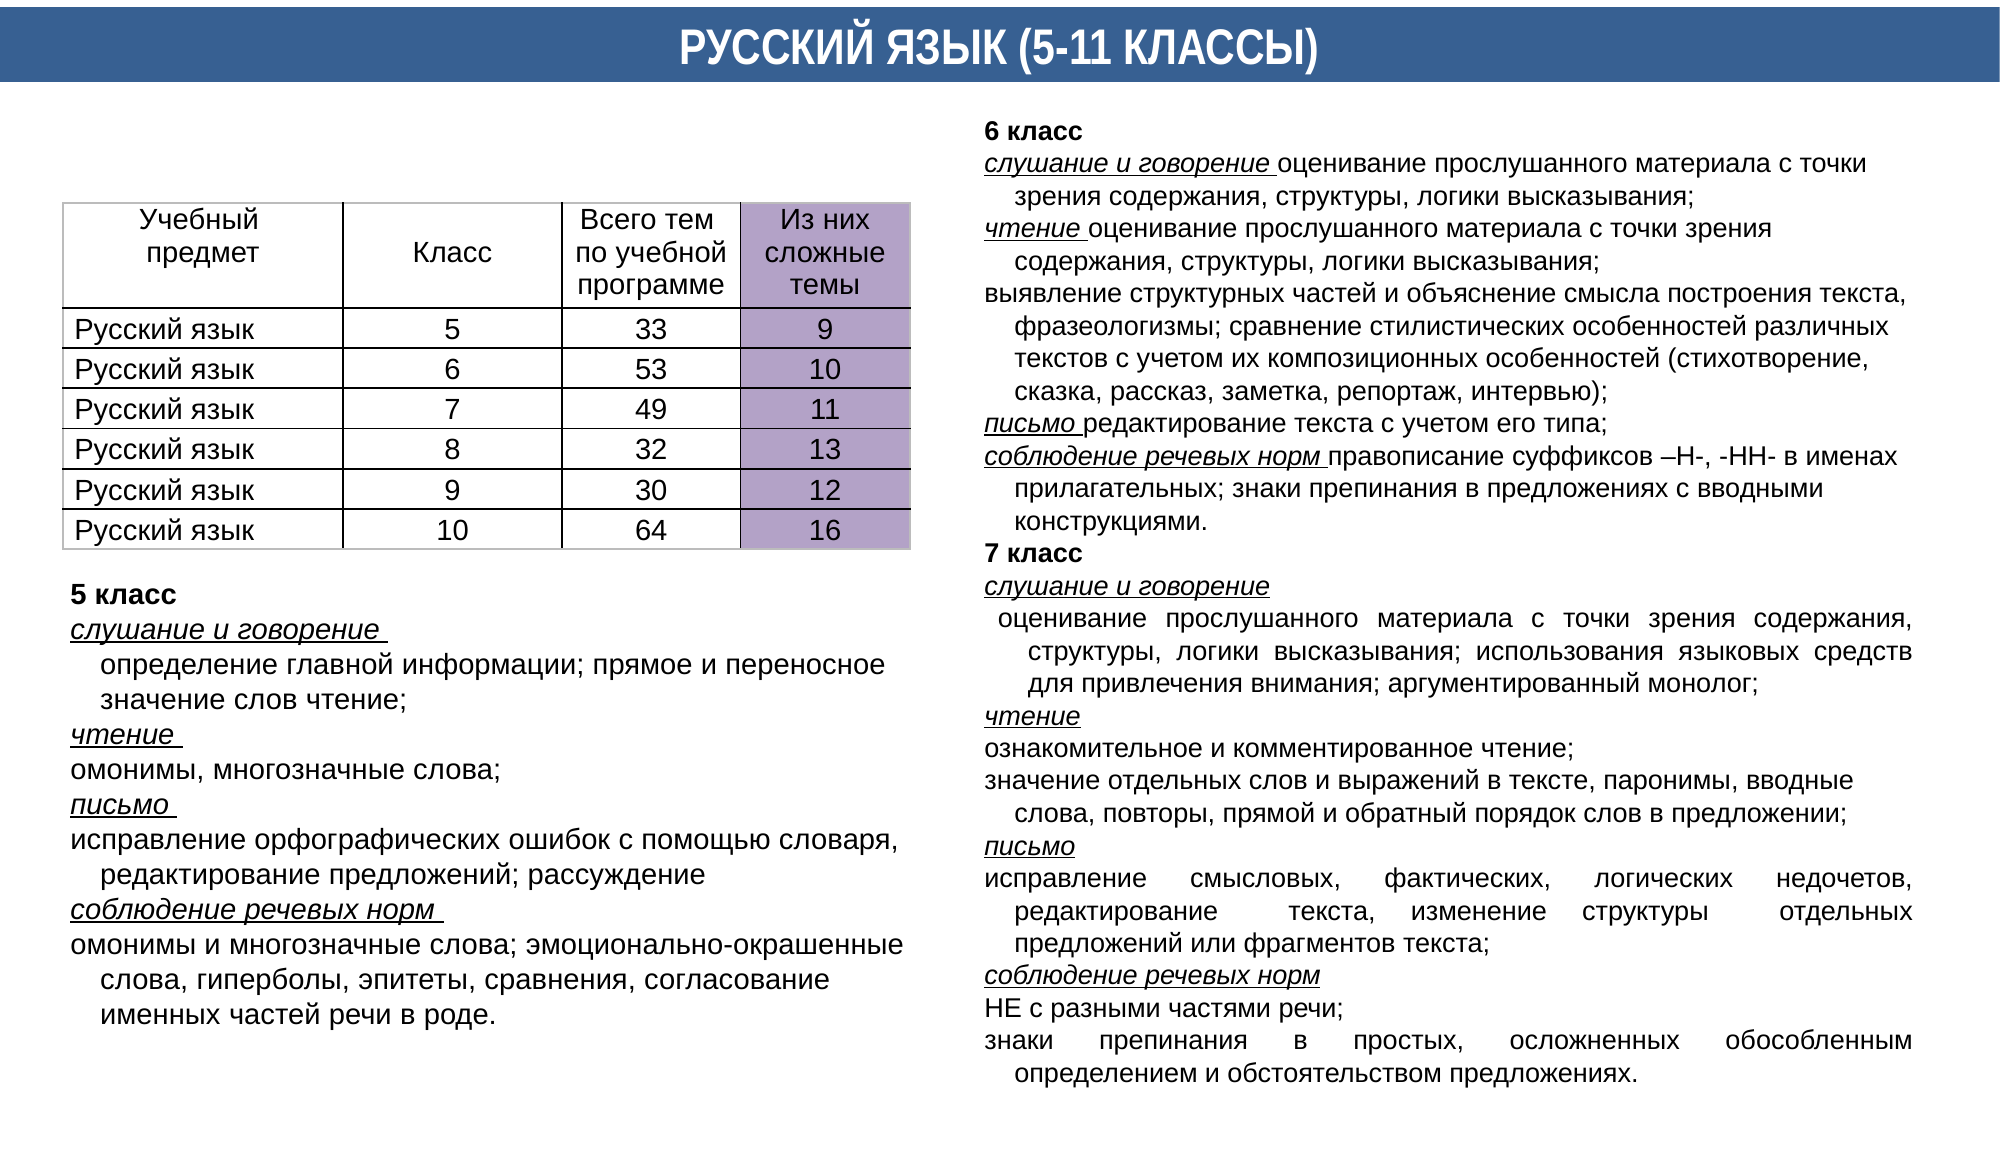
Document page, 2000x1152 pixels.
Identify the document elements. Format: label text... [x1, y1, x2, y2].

table_cell 53 [563, 349, 740, 387]
table_header Учебный предмет [64, 204, 342, 307]
table_header Класс [344, 204, 561, 307]
text_box РУССКИЙ ЯЗЫК (5-11 КЛАССЫ) [0, 7, 2000, 82]
table_cell Русский язык [64, 429, 342, 468]
table_cell 11 [741, 389, 909, 428]
table_cell Русский язык [64, 309, 342, 347]
table_cell 8 [344, 429, 561, 468]
text_box 5 класс слушание и говорение определение главной информации; прямое и переносное значение слов чтение; чтение омонимы, многозначные слова; письмо исправление орфографических ошибок с помощью словаря, редактирование предложений; рассуждение соблюдение речевых норм омонимы и многозначные слова; эмоционально-окрашенные слова, гиперболы, эпитеты, сравнения, согласование именных частей речи в роде. [55, 568, 936, 1038]
table_cell 9 [344, 470, 561, 508]
table_cell 7 [344, 389, 561, 428]
table_cell Русский язык [64, 349, 342, 387]
table_cell 64 [563, 510, 740, 548]
table_cell 16 [741, 510, 909, 548]
table_cell 49 [563, 389, 740, 428]
table_cell 33 [563, 309, 740, 347]
table_cell 32 [563, 429, 740, 468]
table_cell Русский язык [64, 470, 342, 508]
table_cell Русский язык [64, 389, 342, 428]
table_cell Русский язык [64, 510, 342, 548]
table_cell 10 [344, 510, 561, 548]
table_header Всего тем по учебной программе [563, 204, 740, 307]
table_cell 13 [741, 429, 909, 468]
table_cell 10 [741, 349, 909, 387]
text_box 6 класс слушание и говорение оценивание прослушанного материала с точки зрения содержания, структуры, логики высказывания; чтение оценивание прослушанного материала с точки зрения содержания, структуры, логики высказывания; выявление структурных частей и объяснение смысла построения текста, фразеологизмы; сравнение стилистических особенностей различных текстов с учетом их композиционных особенностей (стихотворение, сказка, рассказ, заметка, репортаж, интервью); письмо редактирование текста с учетом его типа; соблюдение речевых норм правописание суффиксов –Н-, -НН- в именах прилагательных; знаки препинания в предложениях с вводными конструкциями. 7 класс слушание и говорение оценивание прослушанного материала с точки зрения содержания, структуры, логики высказывания; использования языковых средств для привлечения внимания; аргументированный монолог; чтение ознакомительное и комментированное чтение; значение отдельных слов и выражений в тексте, паронимы, вводные слова, повторы, прямой и обратный порядок слов в предложении; письмо исправление смысловых, фактических, логических недочетов, редактирование текста, изменение структуры отдельных предложений или фрагментов текста; соблюдение речевых норм НЕ с разными частями речи; знаки препинания в простых, осложненных обособленным определением и обстоятельством предложениях. [969, 105, 1928, 1128]
table_cell 9 [741, 309, 909, 347]
table_cell 6 [344, 349, 561, 387]
table_cell 12 [741, 470, 909, 508]
table_cell 30 [563, 470, 740, 508]
table_cell 5 [344, 309, 561, 347]
table_header Из них сложные темы [741, 204, 909, 307]
